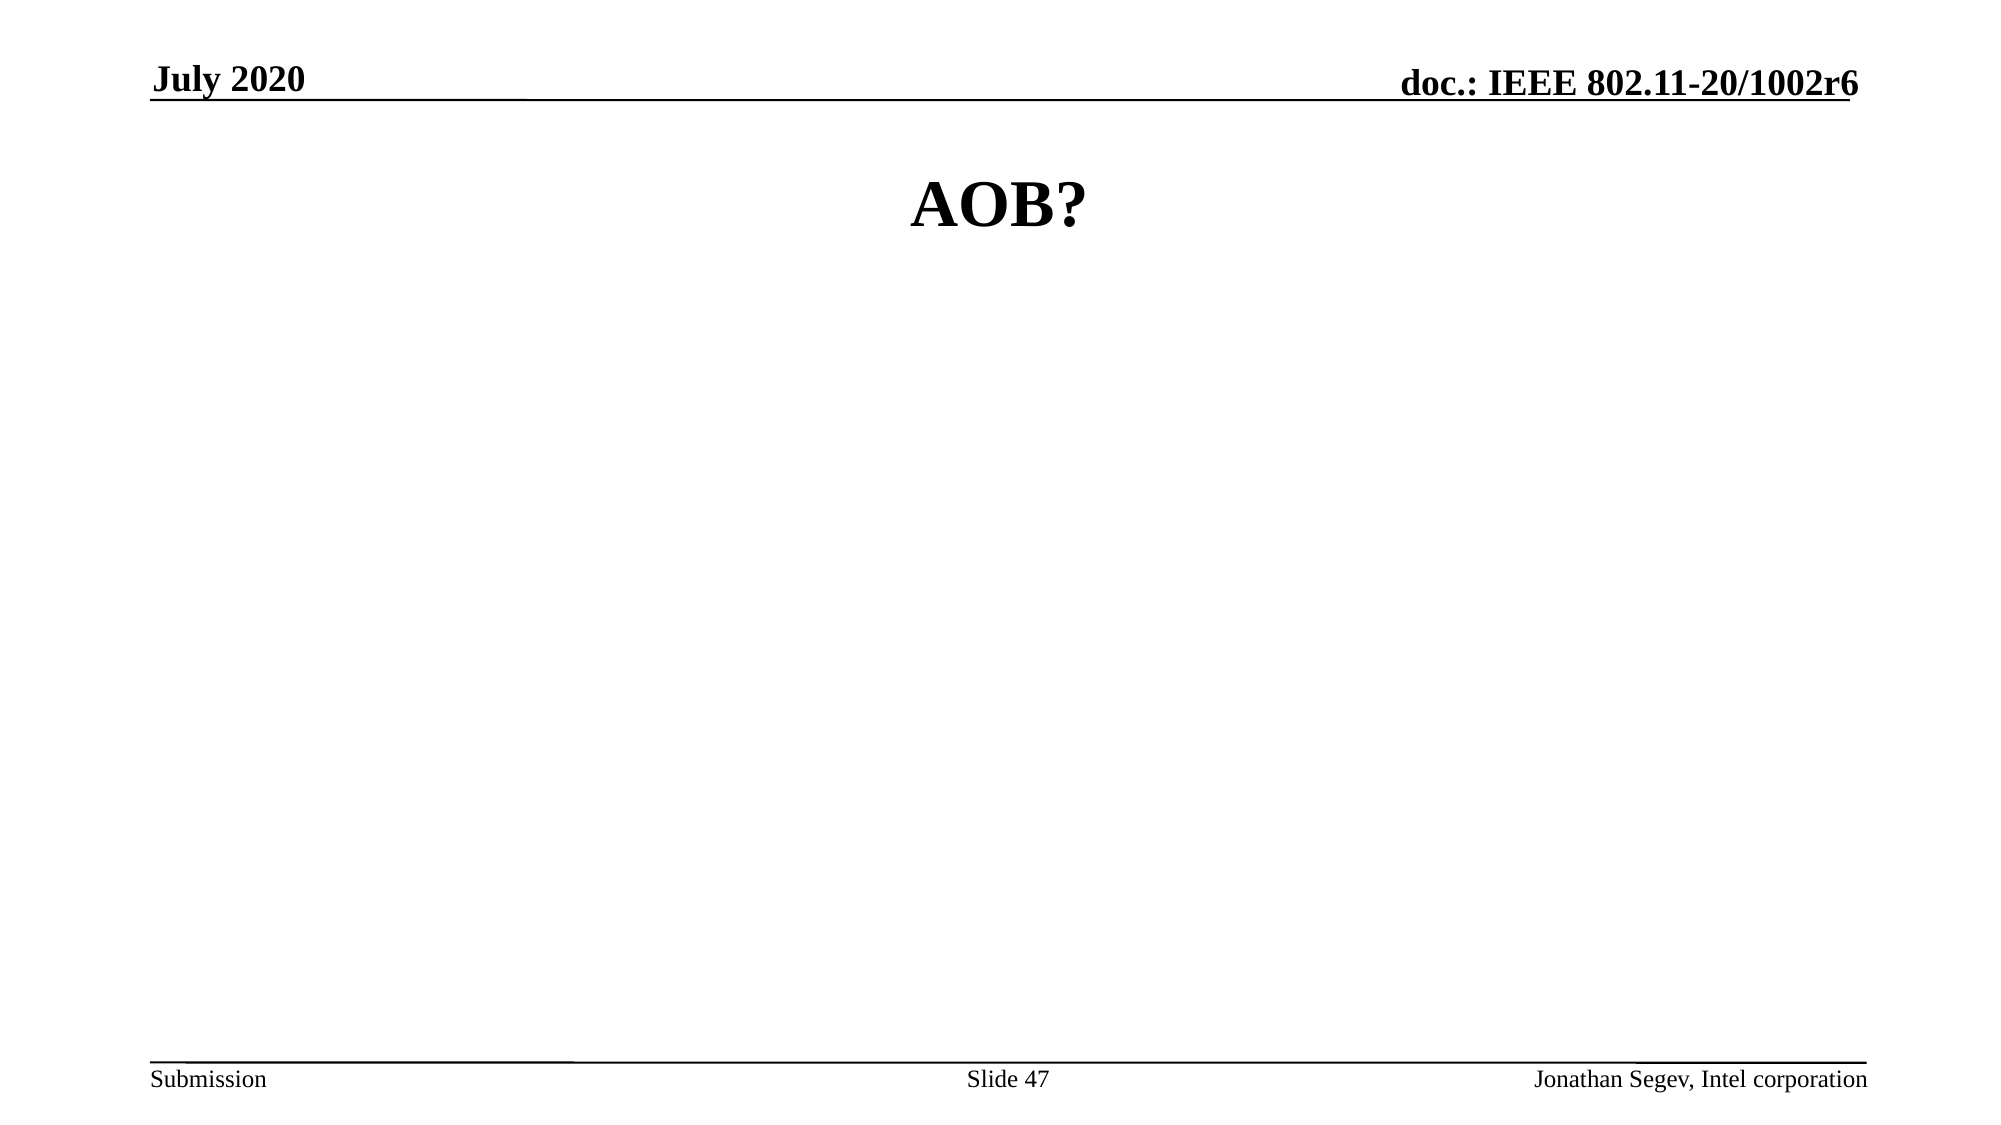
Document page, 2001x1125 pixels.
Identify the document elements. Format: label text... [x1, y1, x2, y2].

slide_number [152, 54, 563, 100]
title AOB? [149, 112, 1850, 288]
footer Jonathan Segev, Intel corporation [1171, 1061, 1869, 1093]
slide_number Slide 47 [950, 1061, 1067, 1123]
